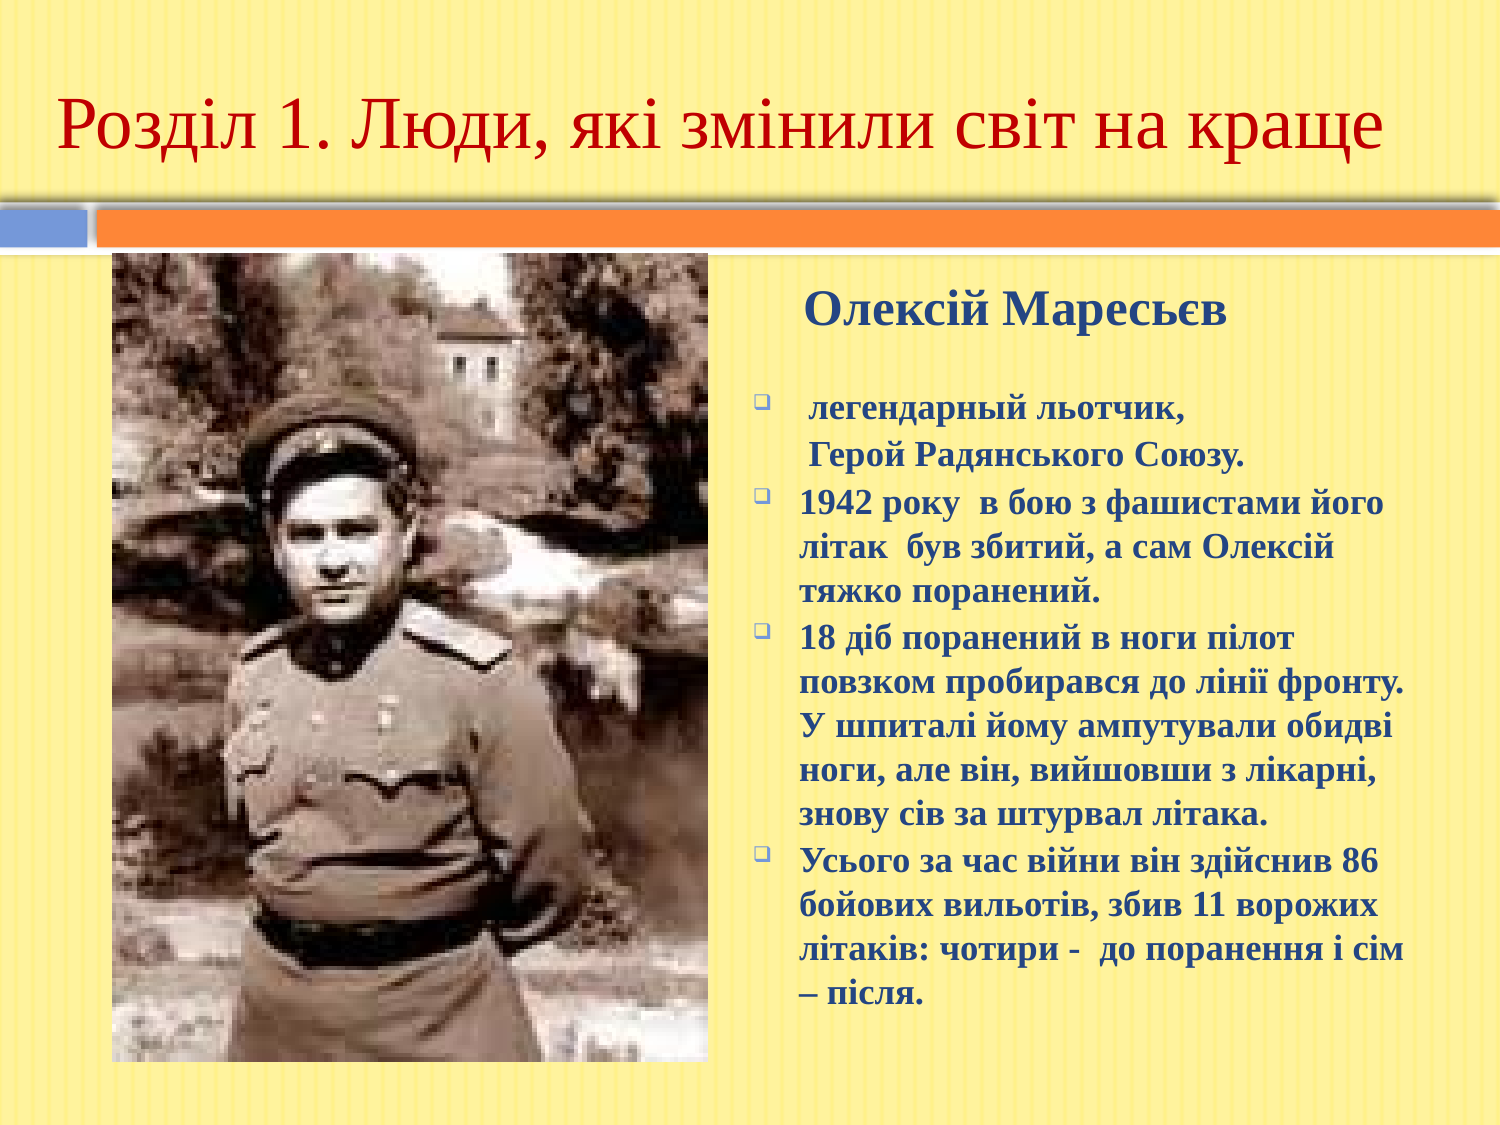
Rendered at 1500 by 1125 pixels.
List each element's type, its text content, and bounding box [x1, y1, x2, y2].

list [111, 253, 708, 1062]
title Розділ 1. Люди, які змінили світ на краще [41, 37, 1500, 200]
list Олексій Маресьєв легендарный льотчик, Герой Радянського Союзу. 1942 року в бою з фашистами його літак був збитий, а сам Олексій тяжко поранений. 18 діб поранений в ноги пілот повзком пробирався до лінії фронту. У шпиталі йому ампутували обидві ноги, але він, вийшовши з лікарні, знову сів за штурвал літака. Усього за час війни він здійснив 86 бойових вильотів, збив 11 ворожих літаків: чотири - до поранення і сім – після. [738, 267, 1433, 1071]
